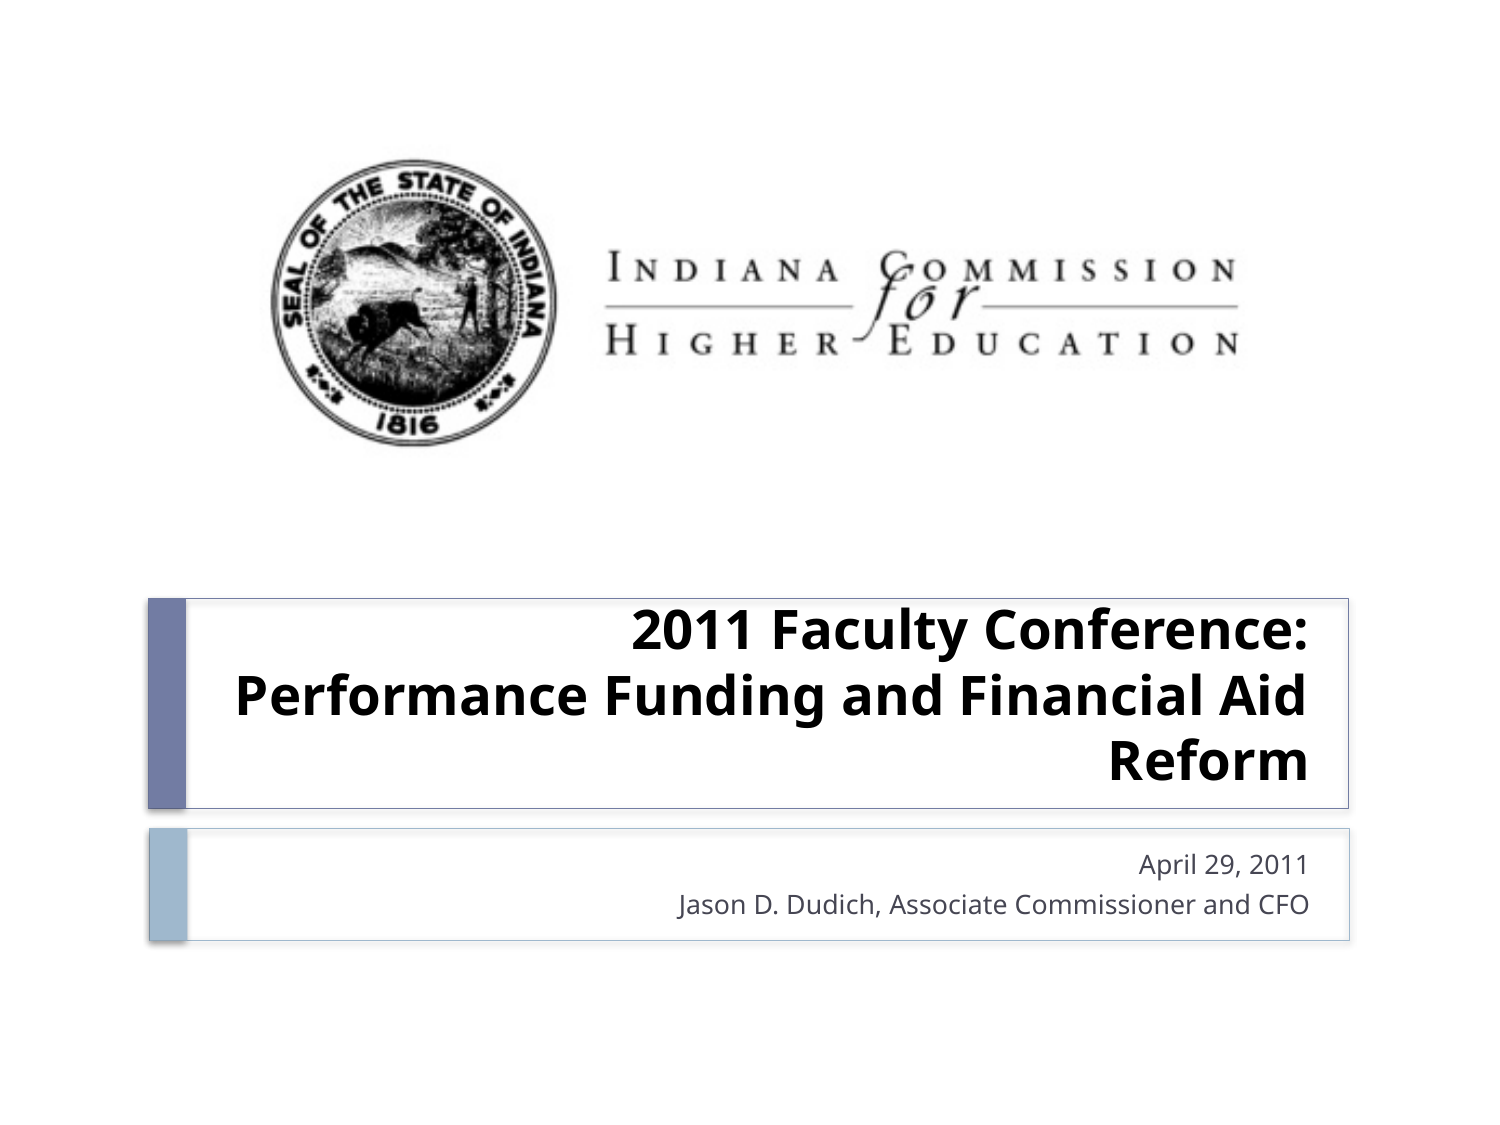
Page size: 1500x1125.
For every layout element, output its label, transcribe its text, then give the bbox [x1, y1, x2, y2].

title 2011 Faculty Conference: Performance Funding and Financial Aid Reform [200, 591, 1325, 800]
subtitle April 29, 2011 Jason D. Dudich, Associate Commissioner and CFO [200, 840, 1325, 929]
picture [174, 24, 1326, 580]
